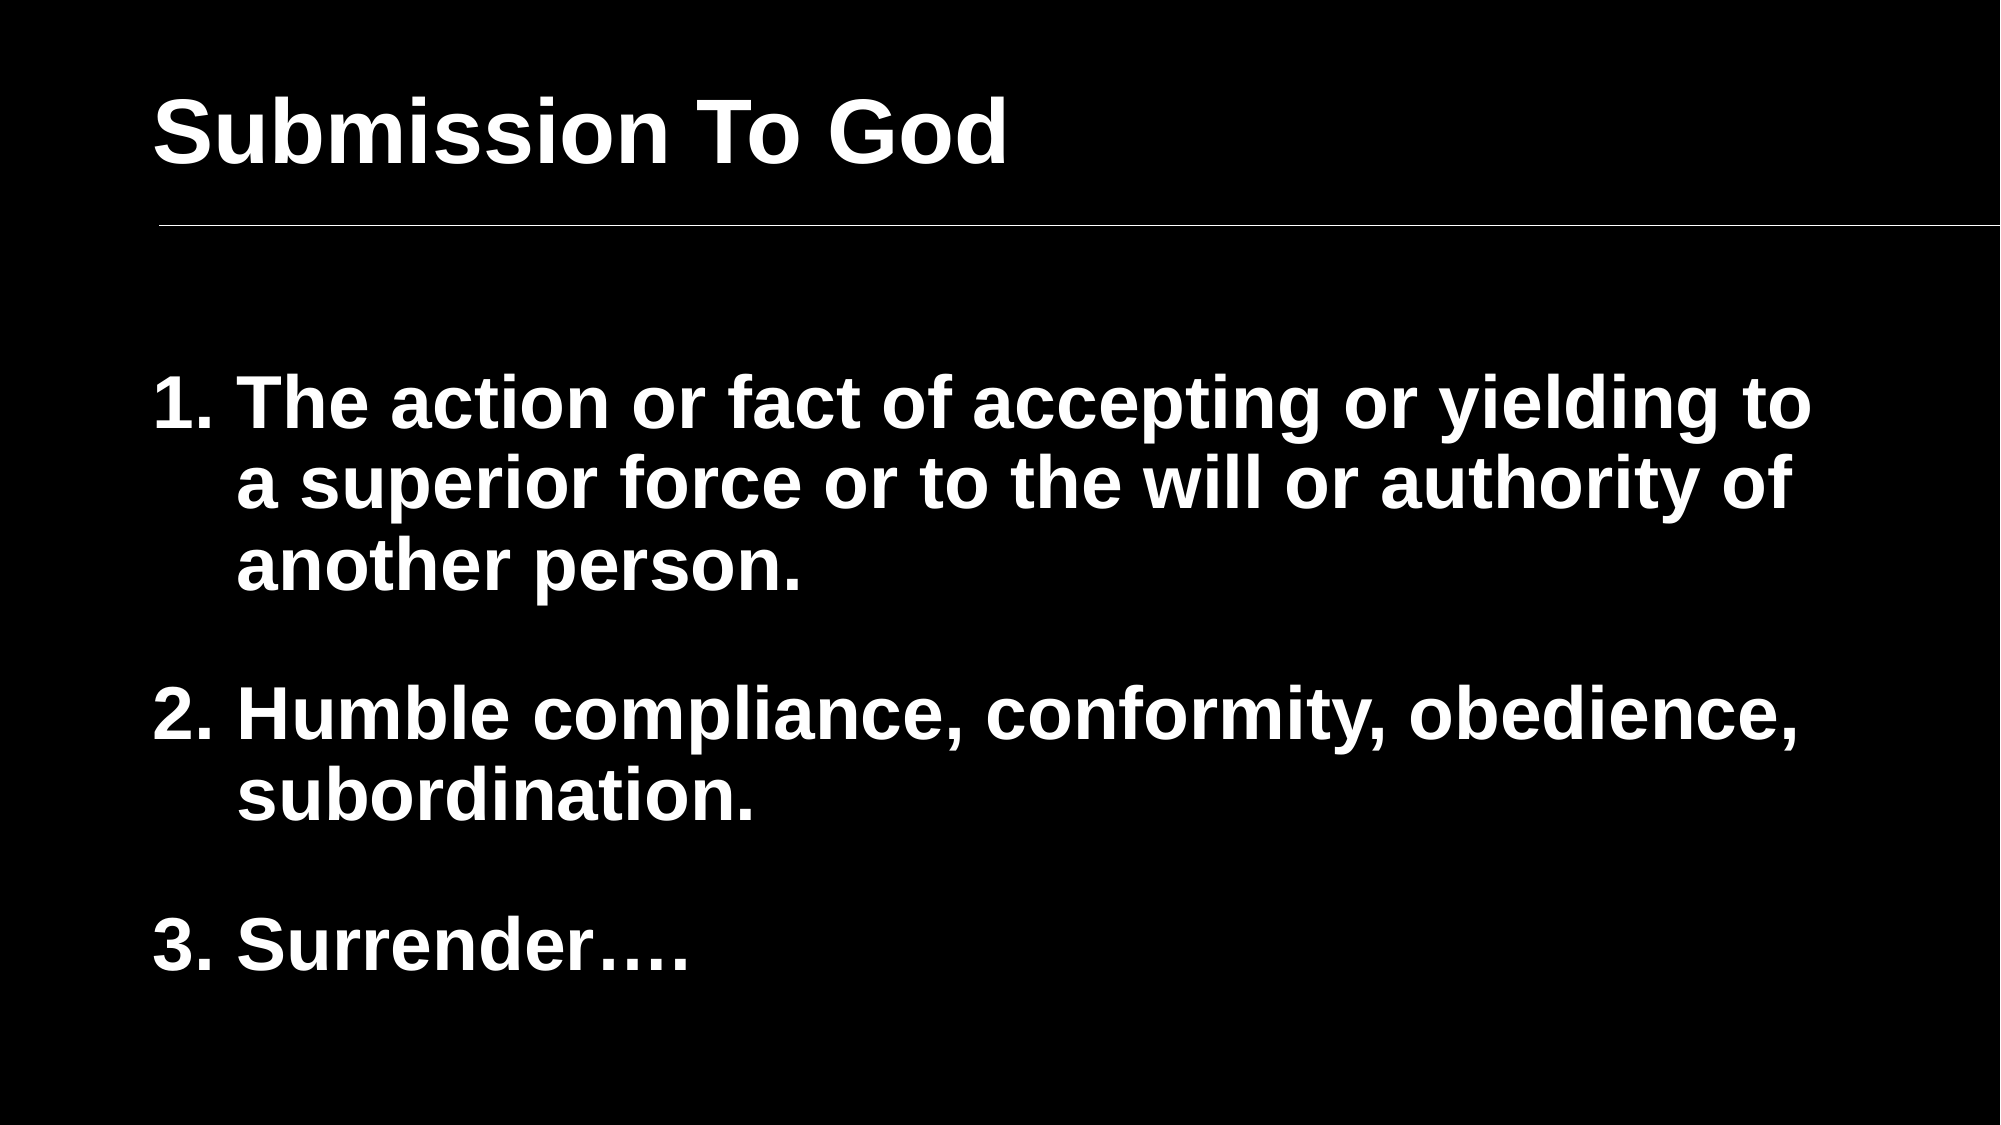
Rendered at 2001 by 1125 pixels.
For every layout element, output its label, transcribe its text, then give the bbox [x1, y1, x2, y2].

list The action or fact of accepting or yielding to a superior force or to the will or authority of another person. Humble compliance, conformity, obedience, subordination. Surrender…. [137, 312, 1863, 1125]
title Submission To God [137, 24, 1863, 243]
